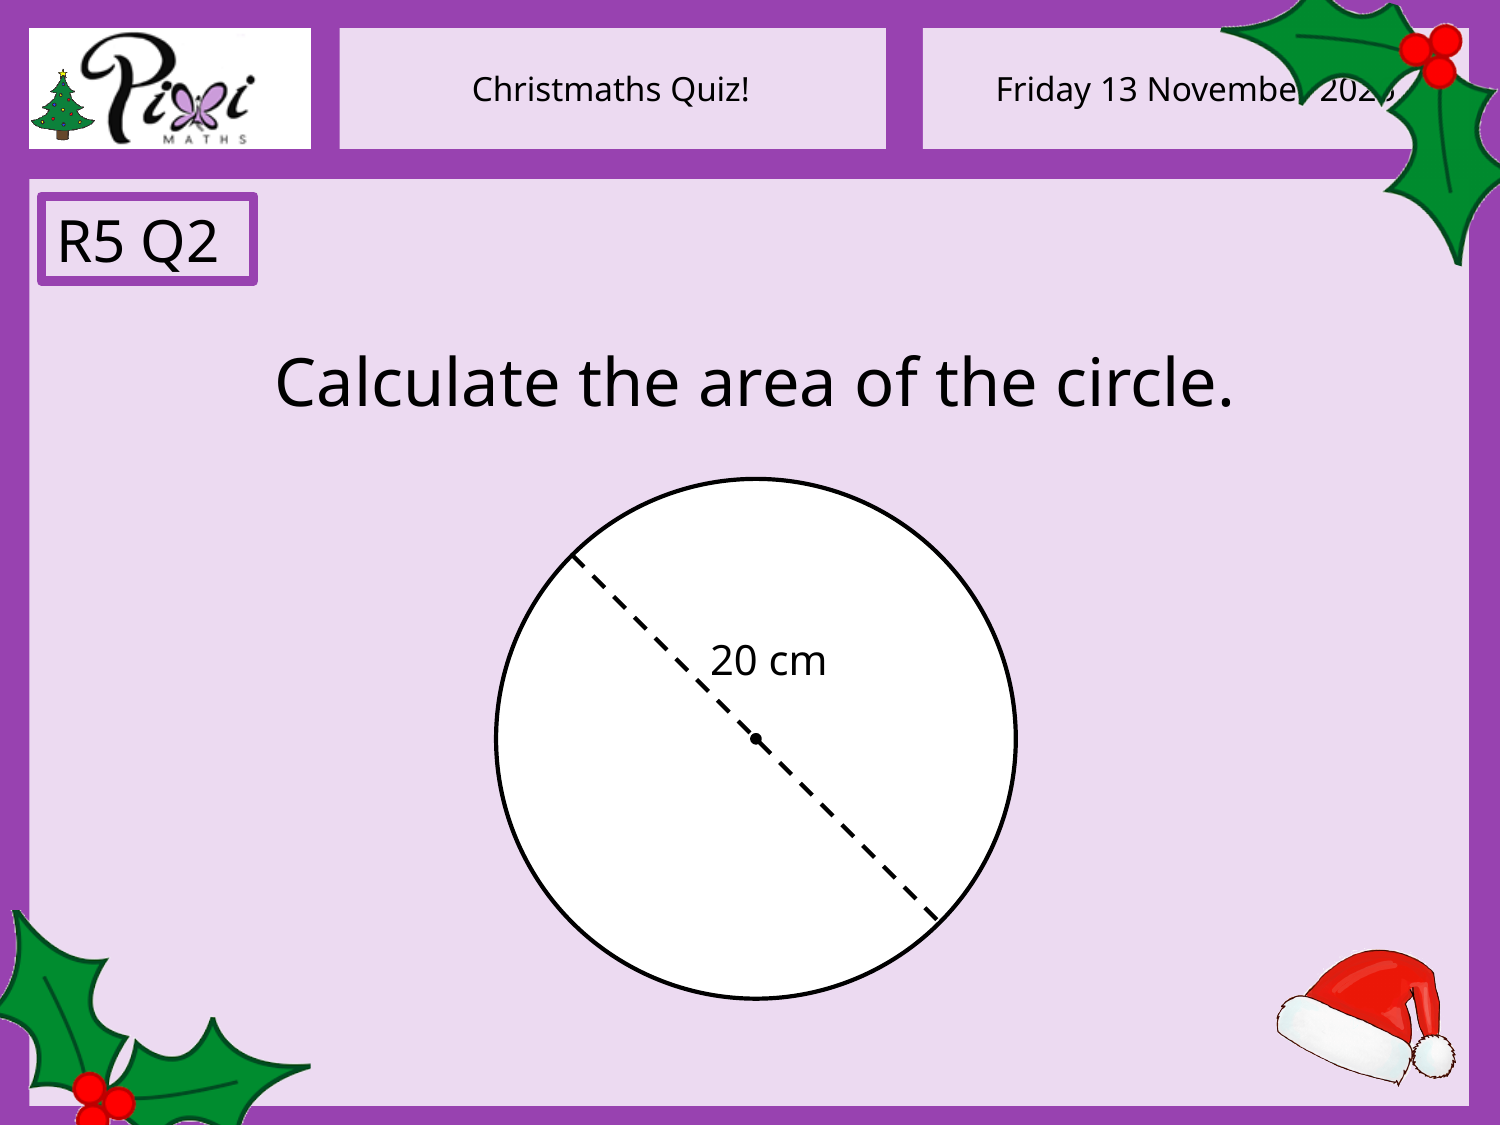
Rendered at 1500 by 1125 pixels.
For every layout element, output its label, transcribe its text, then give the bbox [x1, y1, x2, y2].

text_box Calculate the area of the circle. [112, 332, 1400, 428]
text_box R5 Q2 [41, 196, 254, 281]
text_box [576, 930, 935, 1001]
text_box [571, 554, 940, 923]
text_box [493, 476, 1018, 923]
picture [0, 0, 1500, 1125]
